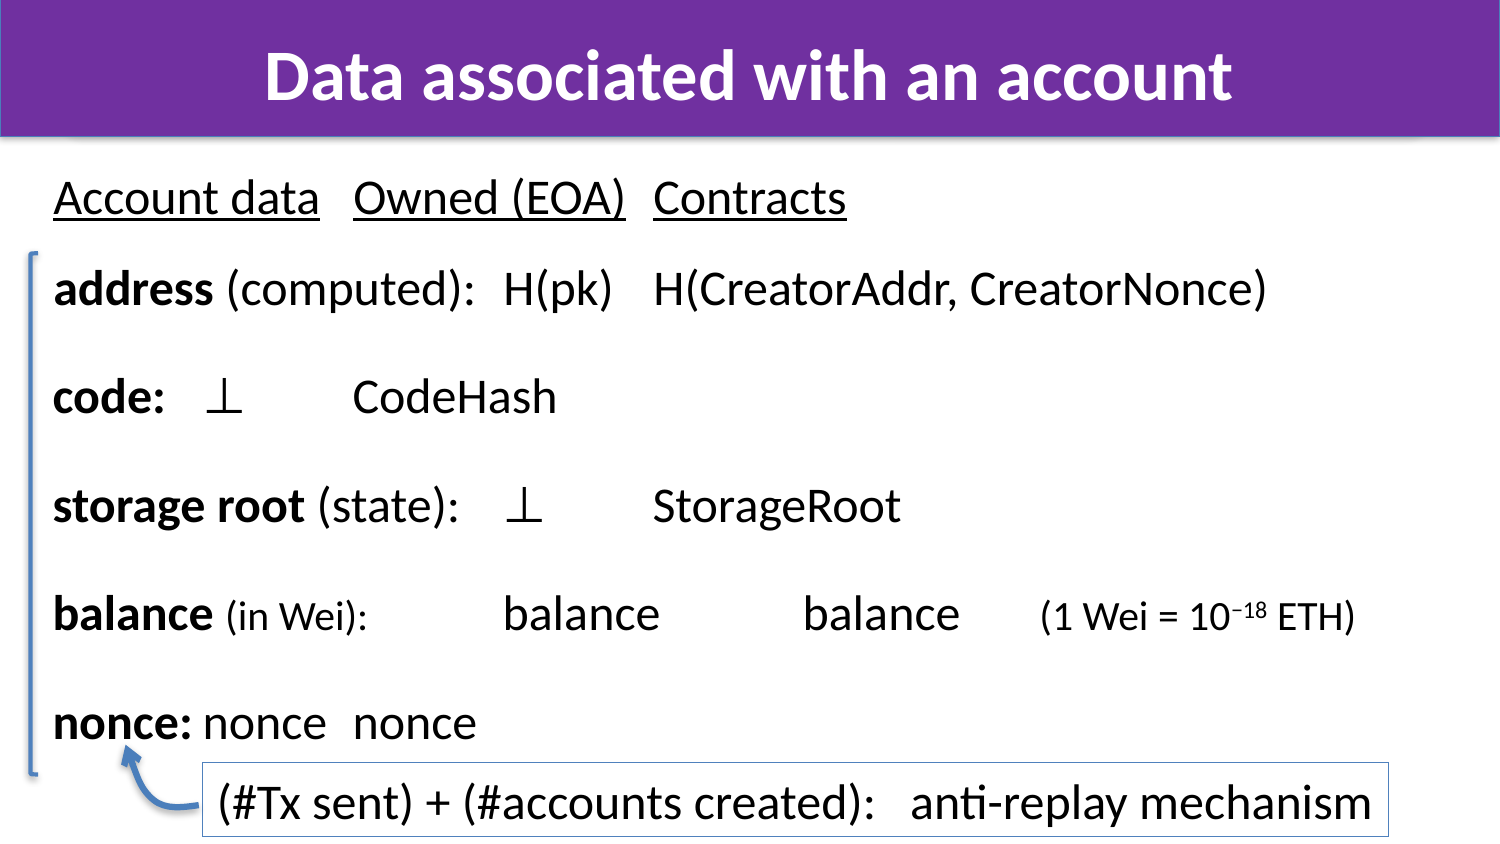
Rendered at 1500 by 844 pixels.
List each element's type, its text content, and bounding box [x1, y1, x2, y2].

text_box [28, 251, 39, 777]
text_box nonce: nonce nonce [41, 681, 1463, 770]
text_box (#Tx sent) + (#accounts created): anti-replay mechanism [202, 762, 1389, 837]
text_box code: ⊥ CodeHash [41, 356, 1463, 444]
title Data associated with an account [75, 20, 1425, 123]
text_box balance (in Wei): balance balance (1 Wei = 10−18 ETH) [41, 573, 1463, 661]
text_box [123, 744, 199, 808]
text_box storage root (state): ⊥ StorageRoot [41, 464, 1463, 553]
text_box address (computed): H(pk) H(CreatorAddr, CreatorNonce) [38, 247, 1464, 336]
list Account data Owned (EOA) Contracts [38, 156, 1368, 245]
